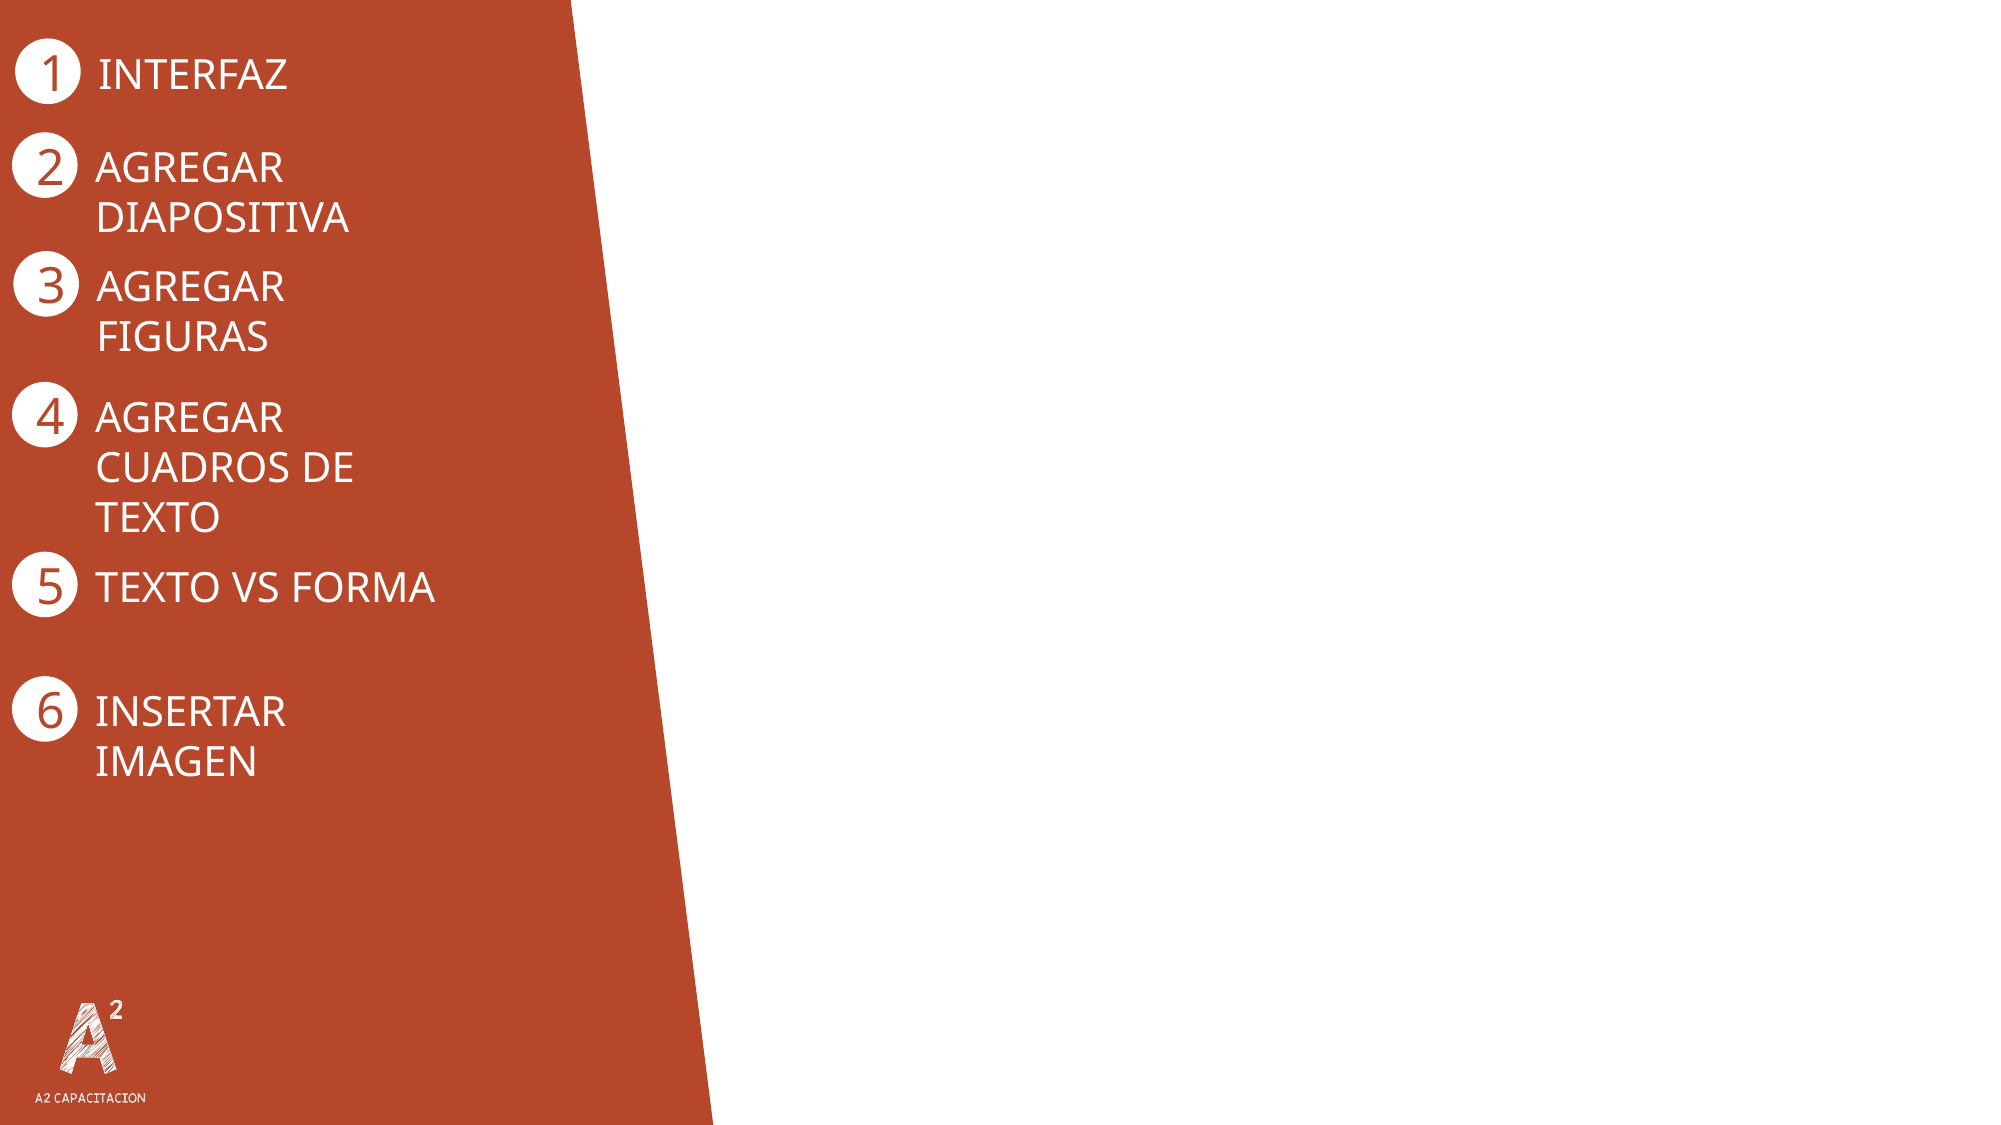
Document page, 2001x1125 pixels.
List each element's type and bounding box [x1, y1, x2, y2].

text_box [0, 0, 715, 1125]
text_box [11, 551, 456, 670]
picture [23, 985, 157, 1119]
text_box [11, 132, 456, 250]
text_box [13, 251, 457, 369]
text_box [11, 676, 456, 794]
text_box [15, 38, 459, 106]
text_box [11, 381, 456, 550]
